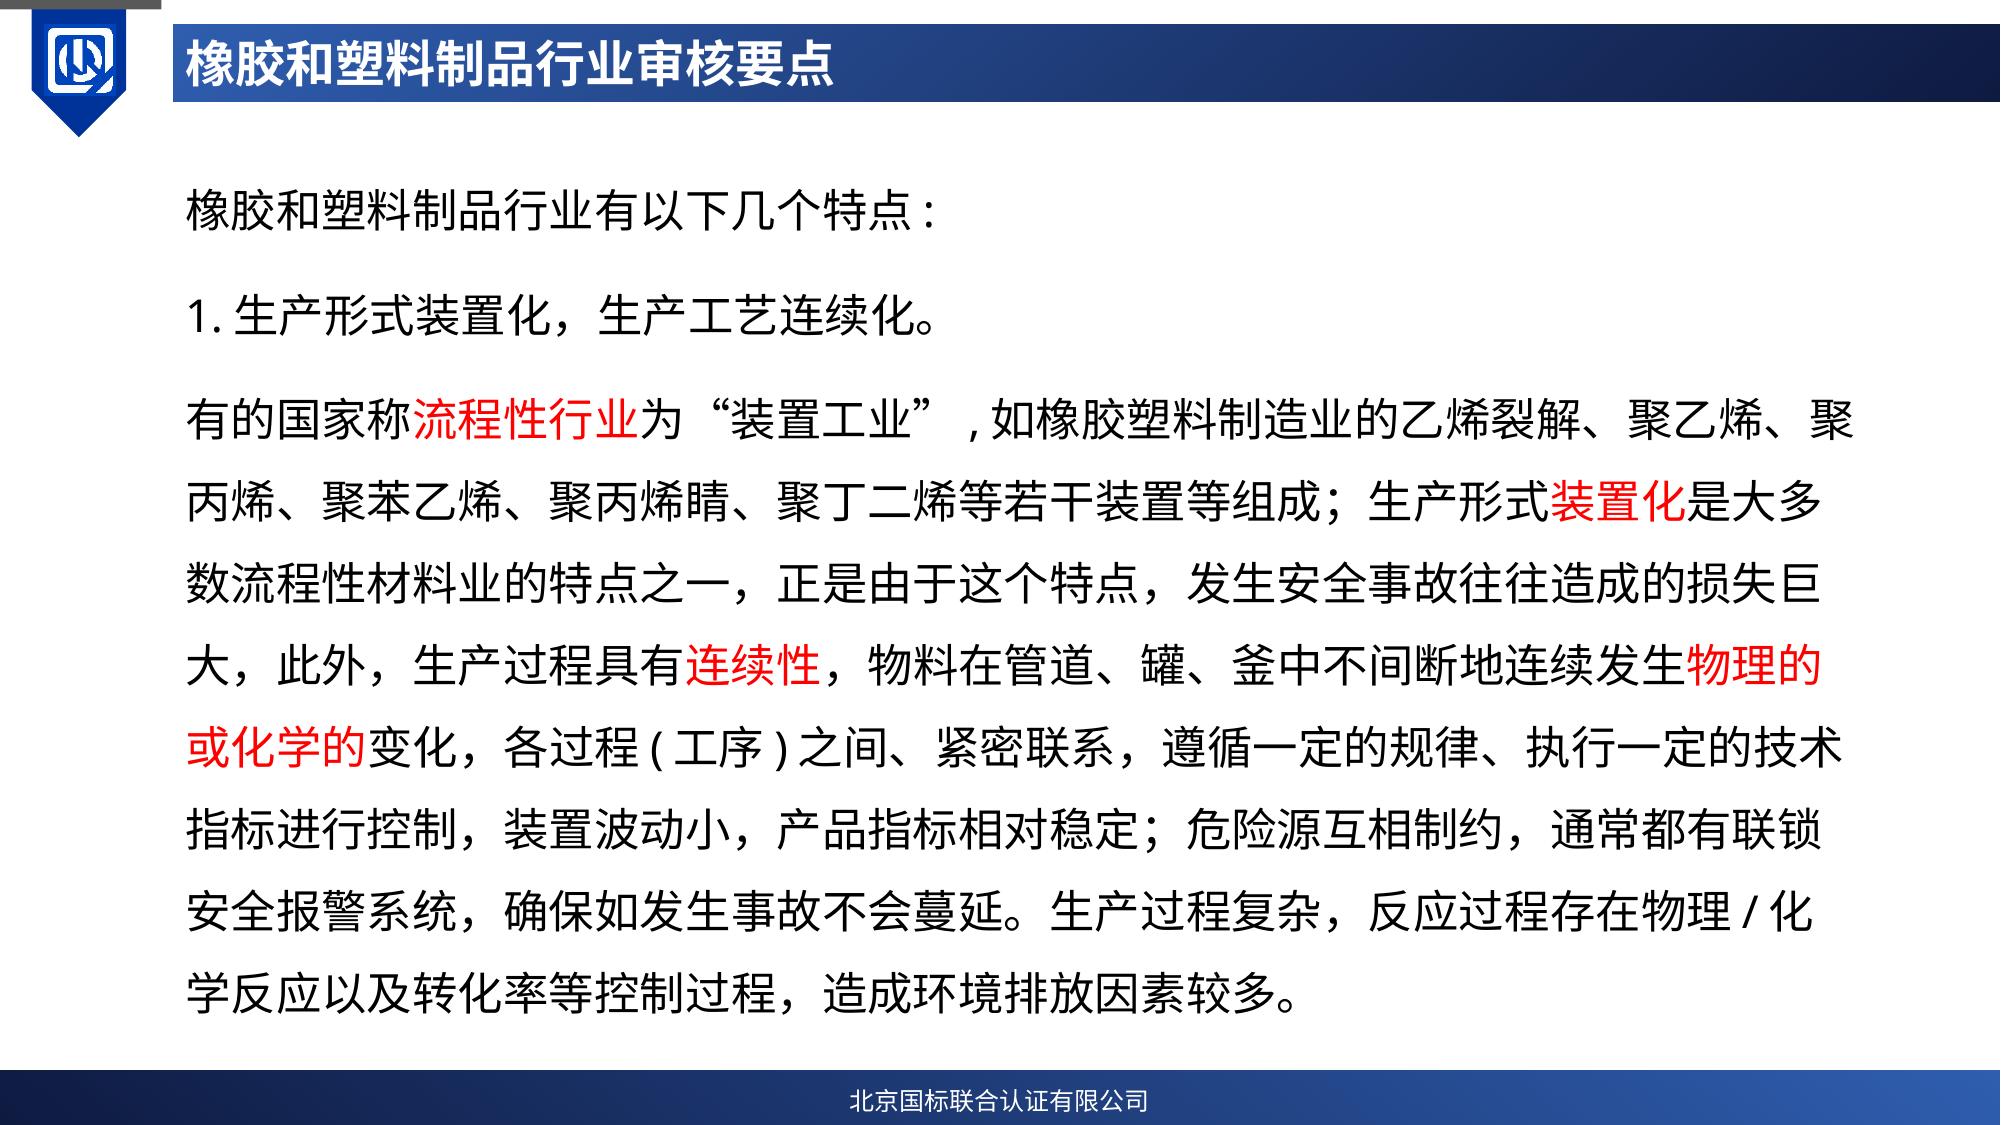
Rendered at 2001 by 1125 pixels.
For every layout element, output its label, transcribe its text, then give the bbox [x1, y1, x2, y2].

title 橡胶和塑料制品行业审核要点 [170, 24, 1895, 109]
list 橡胶和塑料制品行业有以下几个特点: 1.生产形式装置化，生产工艺连续化。 有的国家称流程性行业为“装置工业”,如橡胶塑料制造业的乙烯裂解、聚乙烯、聚丙烯、聚苯乙烯、聚丙烯睛、聚丁二烯等若干装置等组成；生产形式装置化是大多数流程性材料业的特点之一，正是由于这个特点，发生安全事故往往造成的损失巨大，此外，生产过程具有连续性，物料在管道、罐、釜中不间断地连续发生物理的或化学的变化，各过程(工序)之间、紧密联系，遵循一定的规律、执行一定的技术指标进行控制，装置波动小，产品指标相对稳定；危险源互相制约，通常都有联锁安全报警系统，确保如发生事故不会蔓延。生产过程复杂，反应过程存在物理/化学反应以及转化率等控制过程，造成环境排放因素较多。 [170, 147, 1875, 1032]
picture [44, 24, 116, 96]
